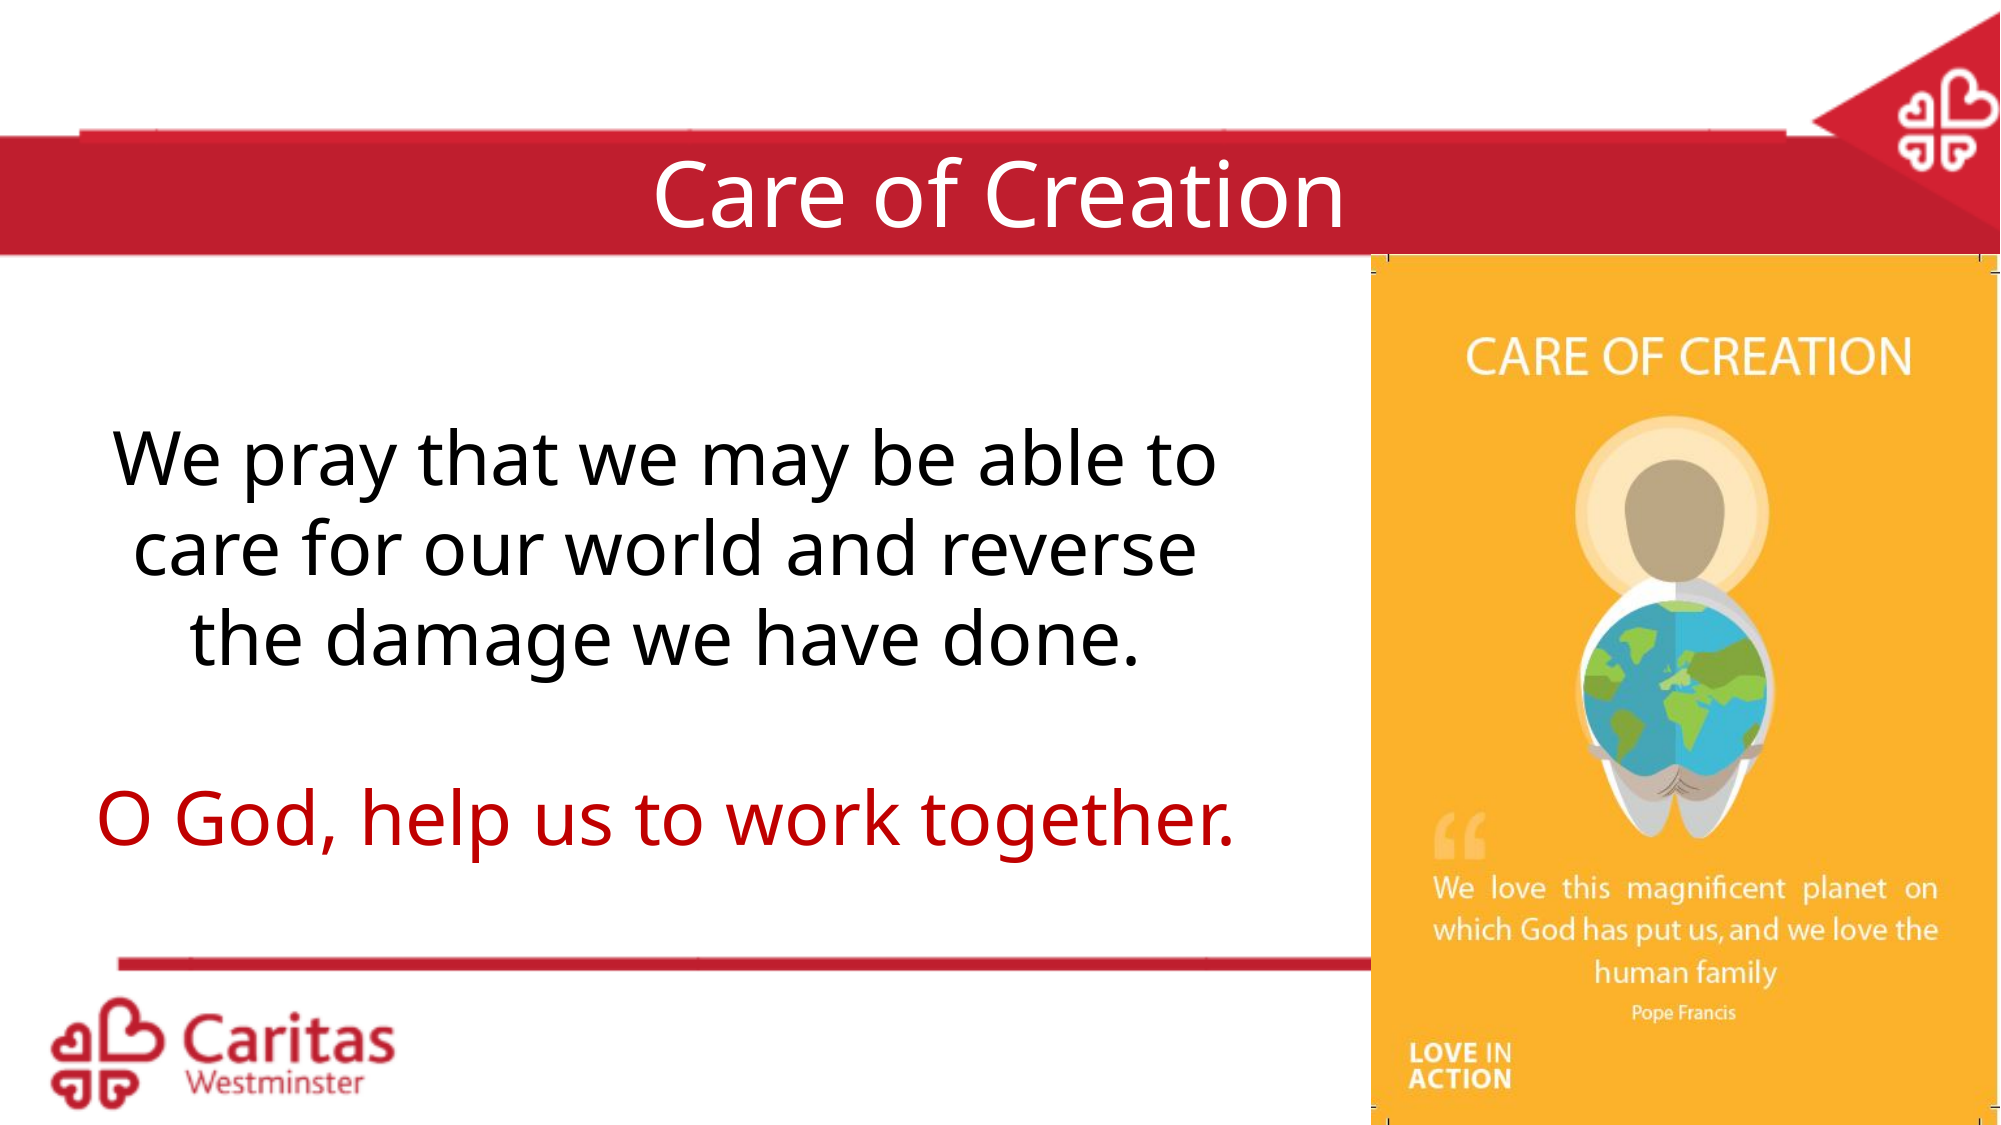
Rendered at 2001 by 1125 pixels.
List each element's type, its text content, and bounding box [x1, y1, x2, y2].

picture [0, 0, 2000, 1125]
text_box We pray that we may be able to care for our world and reverse the damage we have done. O God, help us to work together. [52, 403, 1280, 869]
